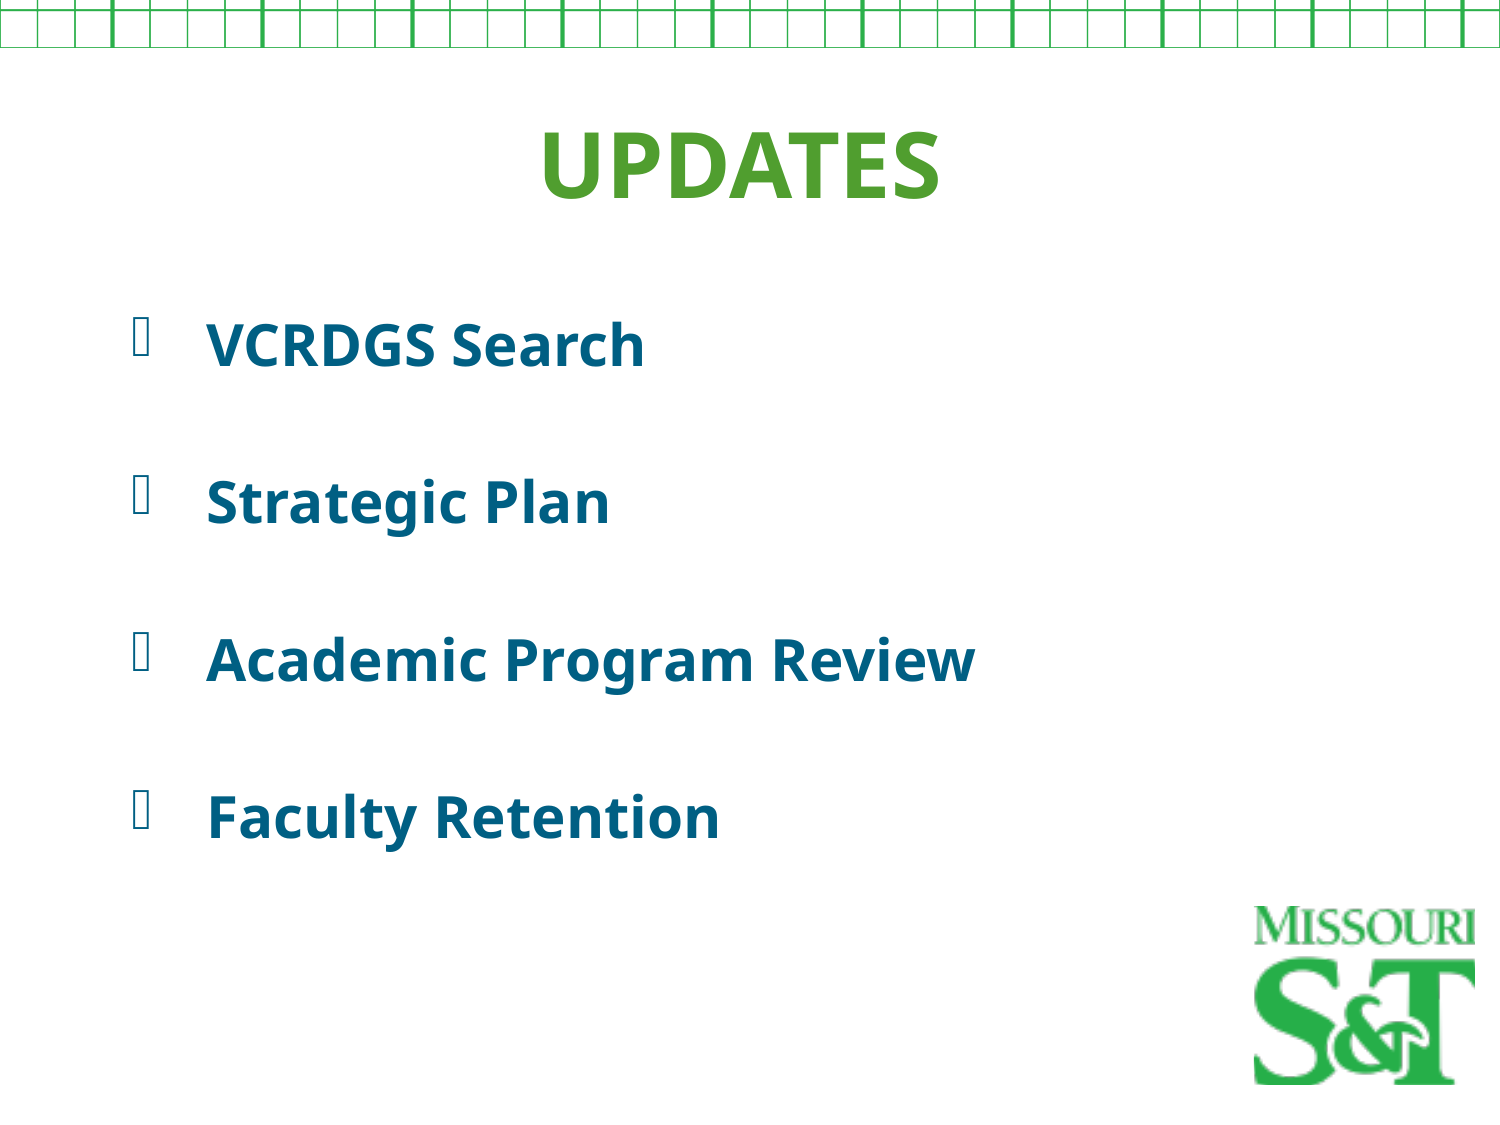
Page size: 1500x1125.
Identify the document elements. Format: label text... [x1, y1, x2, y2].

picture [0, 0, 1500, 48]
list UPDATES [483, 99, 996, 198]
list VCRDGS Search Strategic Plan Academic Program Review Faculty Retention [116, 300, 1209, 982]
